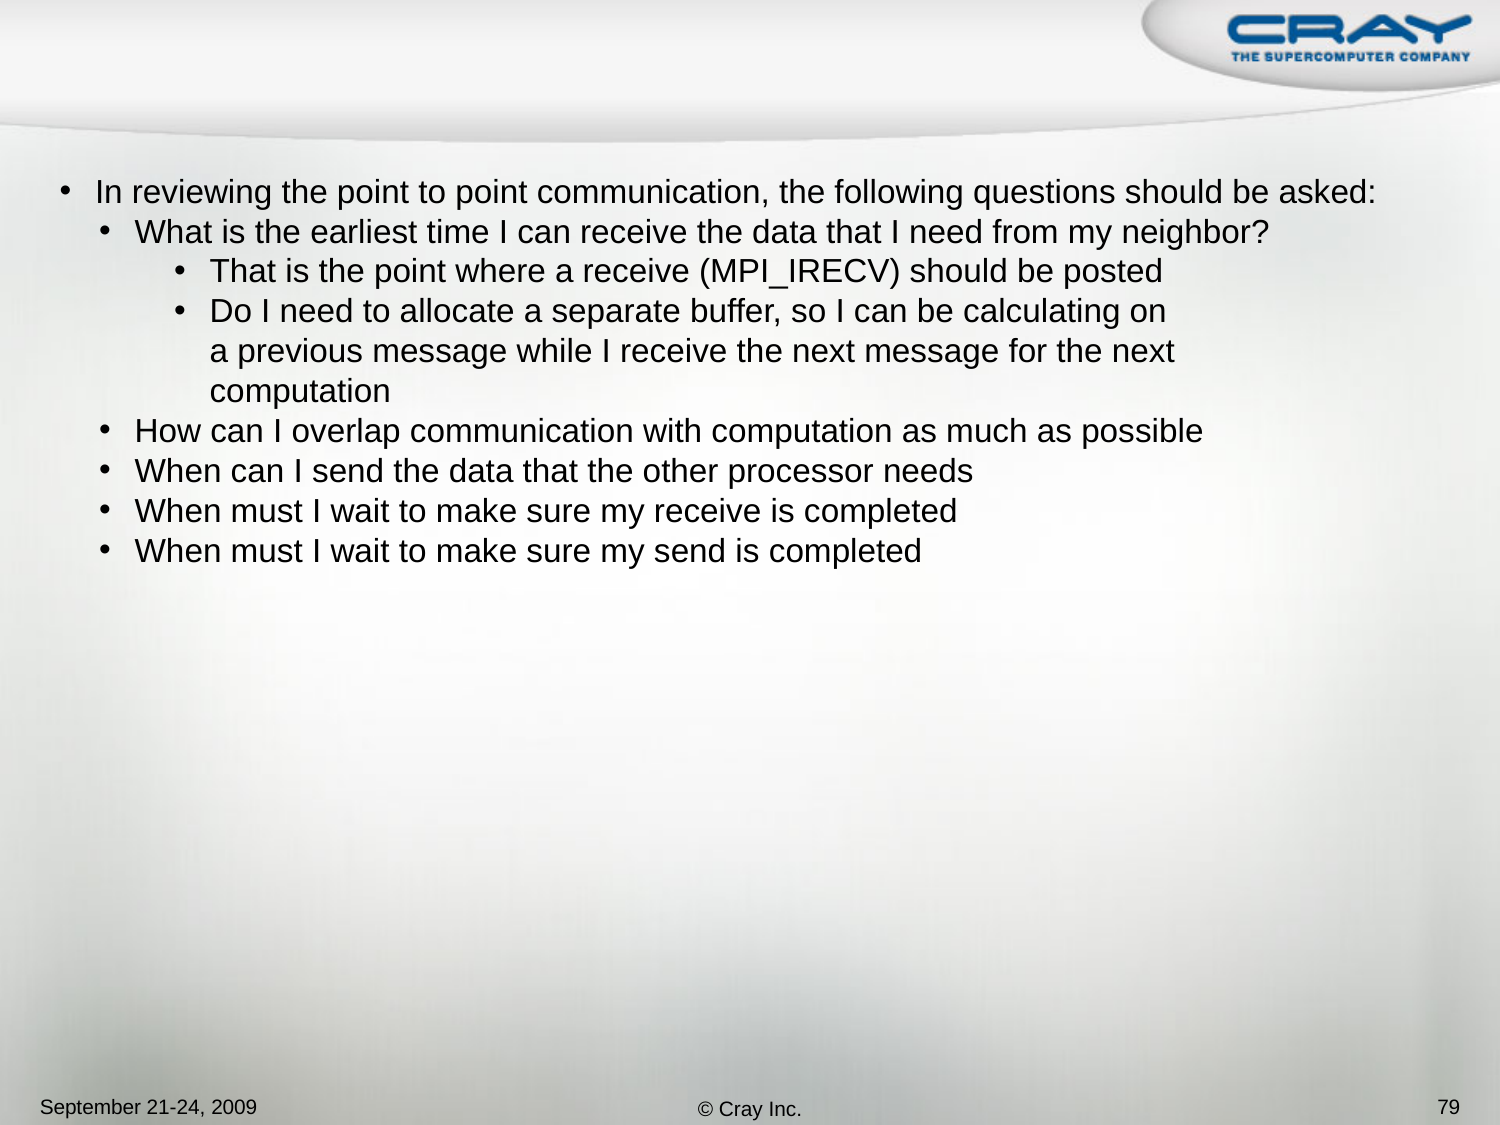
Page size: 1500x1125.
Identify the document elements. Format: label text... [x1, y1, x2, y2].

text_box In reviewing the point to point communication, the following questions should be asked: What is the earliest time I can receive the data that I need from my neighbor? That is the point where a receive (MPI_IRECV) should be posted Do I need to allocate a separate buffer, so I can be calculating on a previous message while I receive the next message for the next computation How can I overlap communication with computation as much as possible When can I send the data that the other processor needs When must I wait to make sure my receive is completed When must I wait to make sure my send is completed [44, 162, 1394, 617]
slide_number 79 [1374, 1087, 1475, 1125]
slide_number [24, 1087, 425, 1125]
picture [0, 0, 1500, 1125]
footer © Cray Inc. [456, 1087, 1044, 1125]
